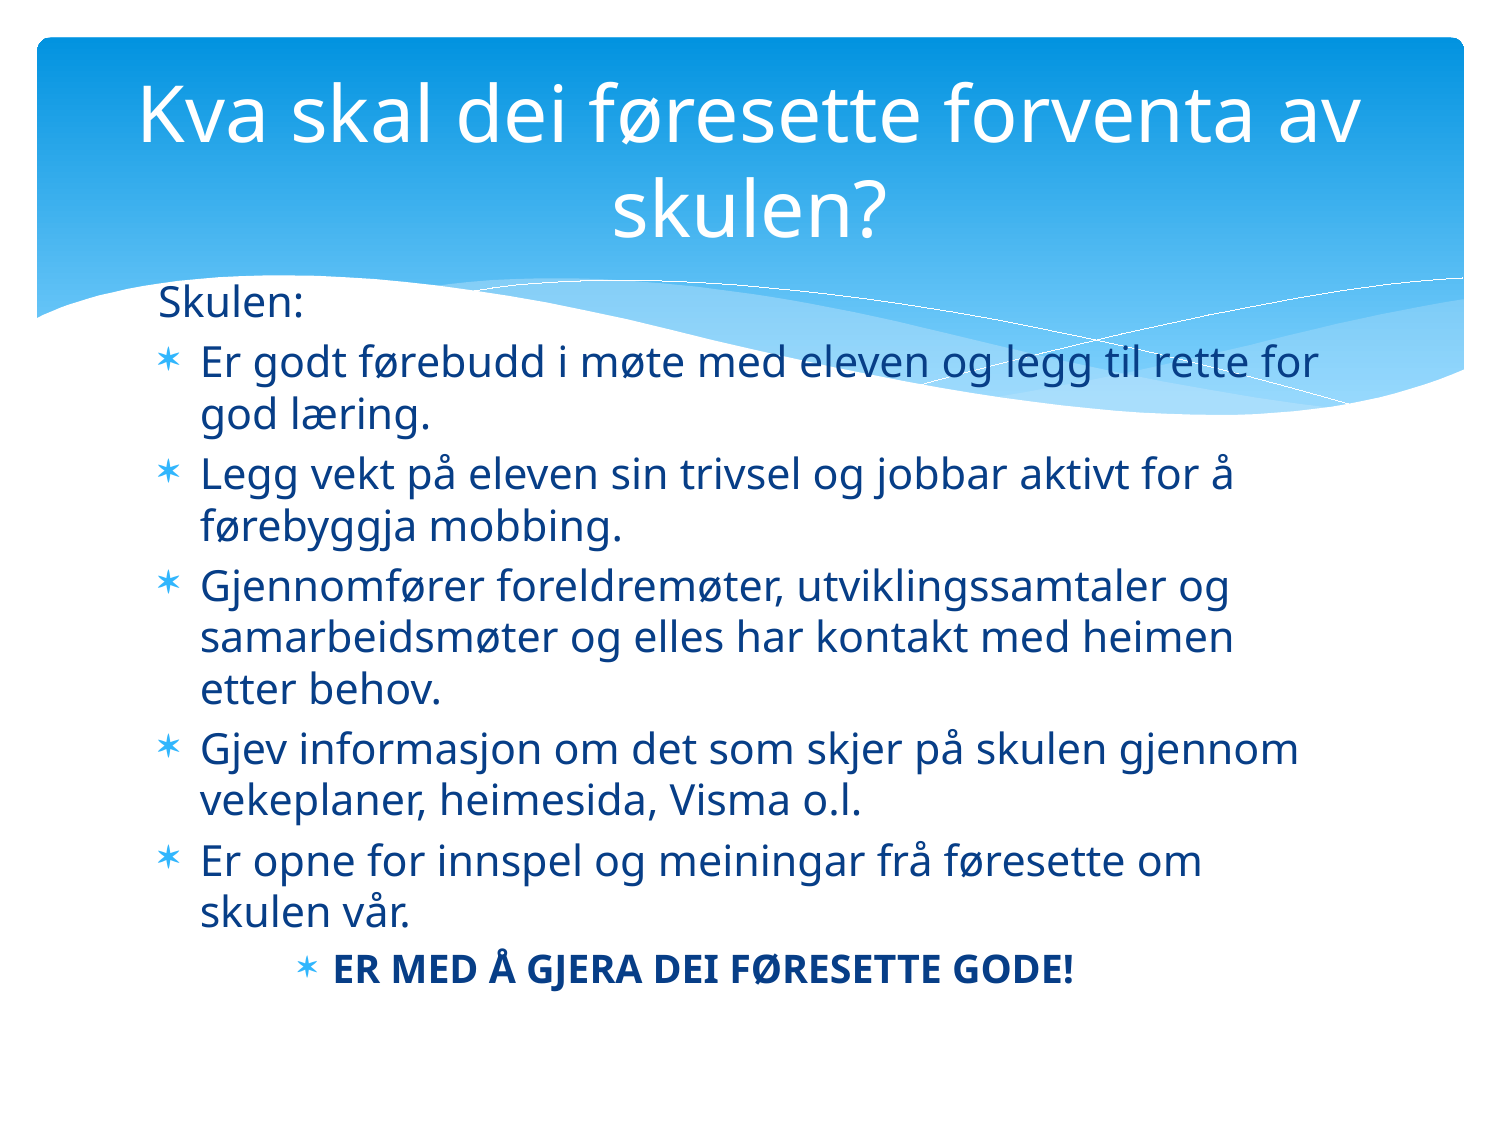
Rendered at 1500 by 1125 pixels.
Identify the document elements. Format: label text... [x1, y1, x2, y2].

title Kva skal dei føresette forventa av skulen? [75, 55, 1425, 261]
list Skulen: Er godt førebudd i møte med eleven og legg til rette for god læring. Legg vekt på eleven sin trivsel og jobbar aktivt for å førebyggja mobbing. Gjennomfører foreldremøter, utviklingssamtaler og samarbeidsmøter og elles har kontakt med heimen etter behov. Gjev informasjon om det som skjer på skulen gjennom vekeplaner, heimesida, Visma o.l. Er opne for innspel og meiningar frå føresette om skulen vår. ER MED Å GJERA DEI FØRESETTE GODE! [143, 267, 1359, 1005]
